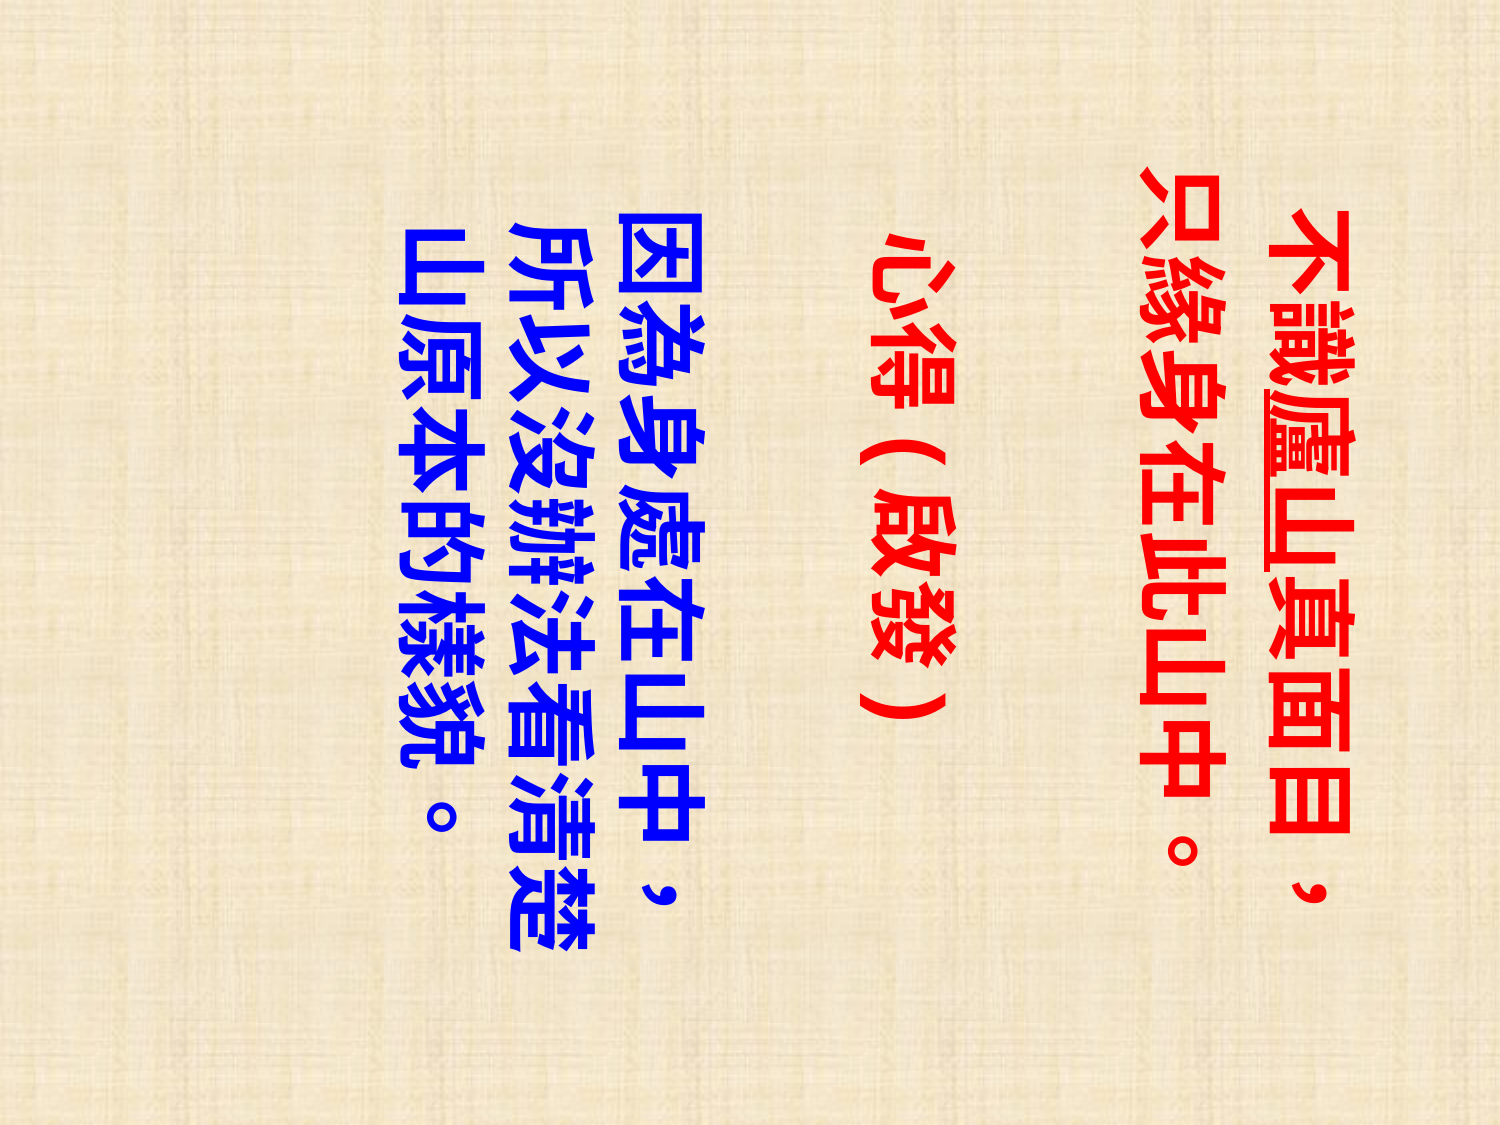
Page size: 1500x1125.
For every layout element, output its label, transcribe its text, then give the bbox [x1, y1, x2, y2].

text_box 不識廬山真面目， 只緣身在此山中。 [1080, 148, 1377, 1046]
text_box 心得(啟發) [831, 172, 979, 1071]
text_box 因為身處在山中，所以沒辦法看清楚山原本的樣貌。 [348, 150, 727, 1048]
